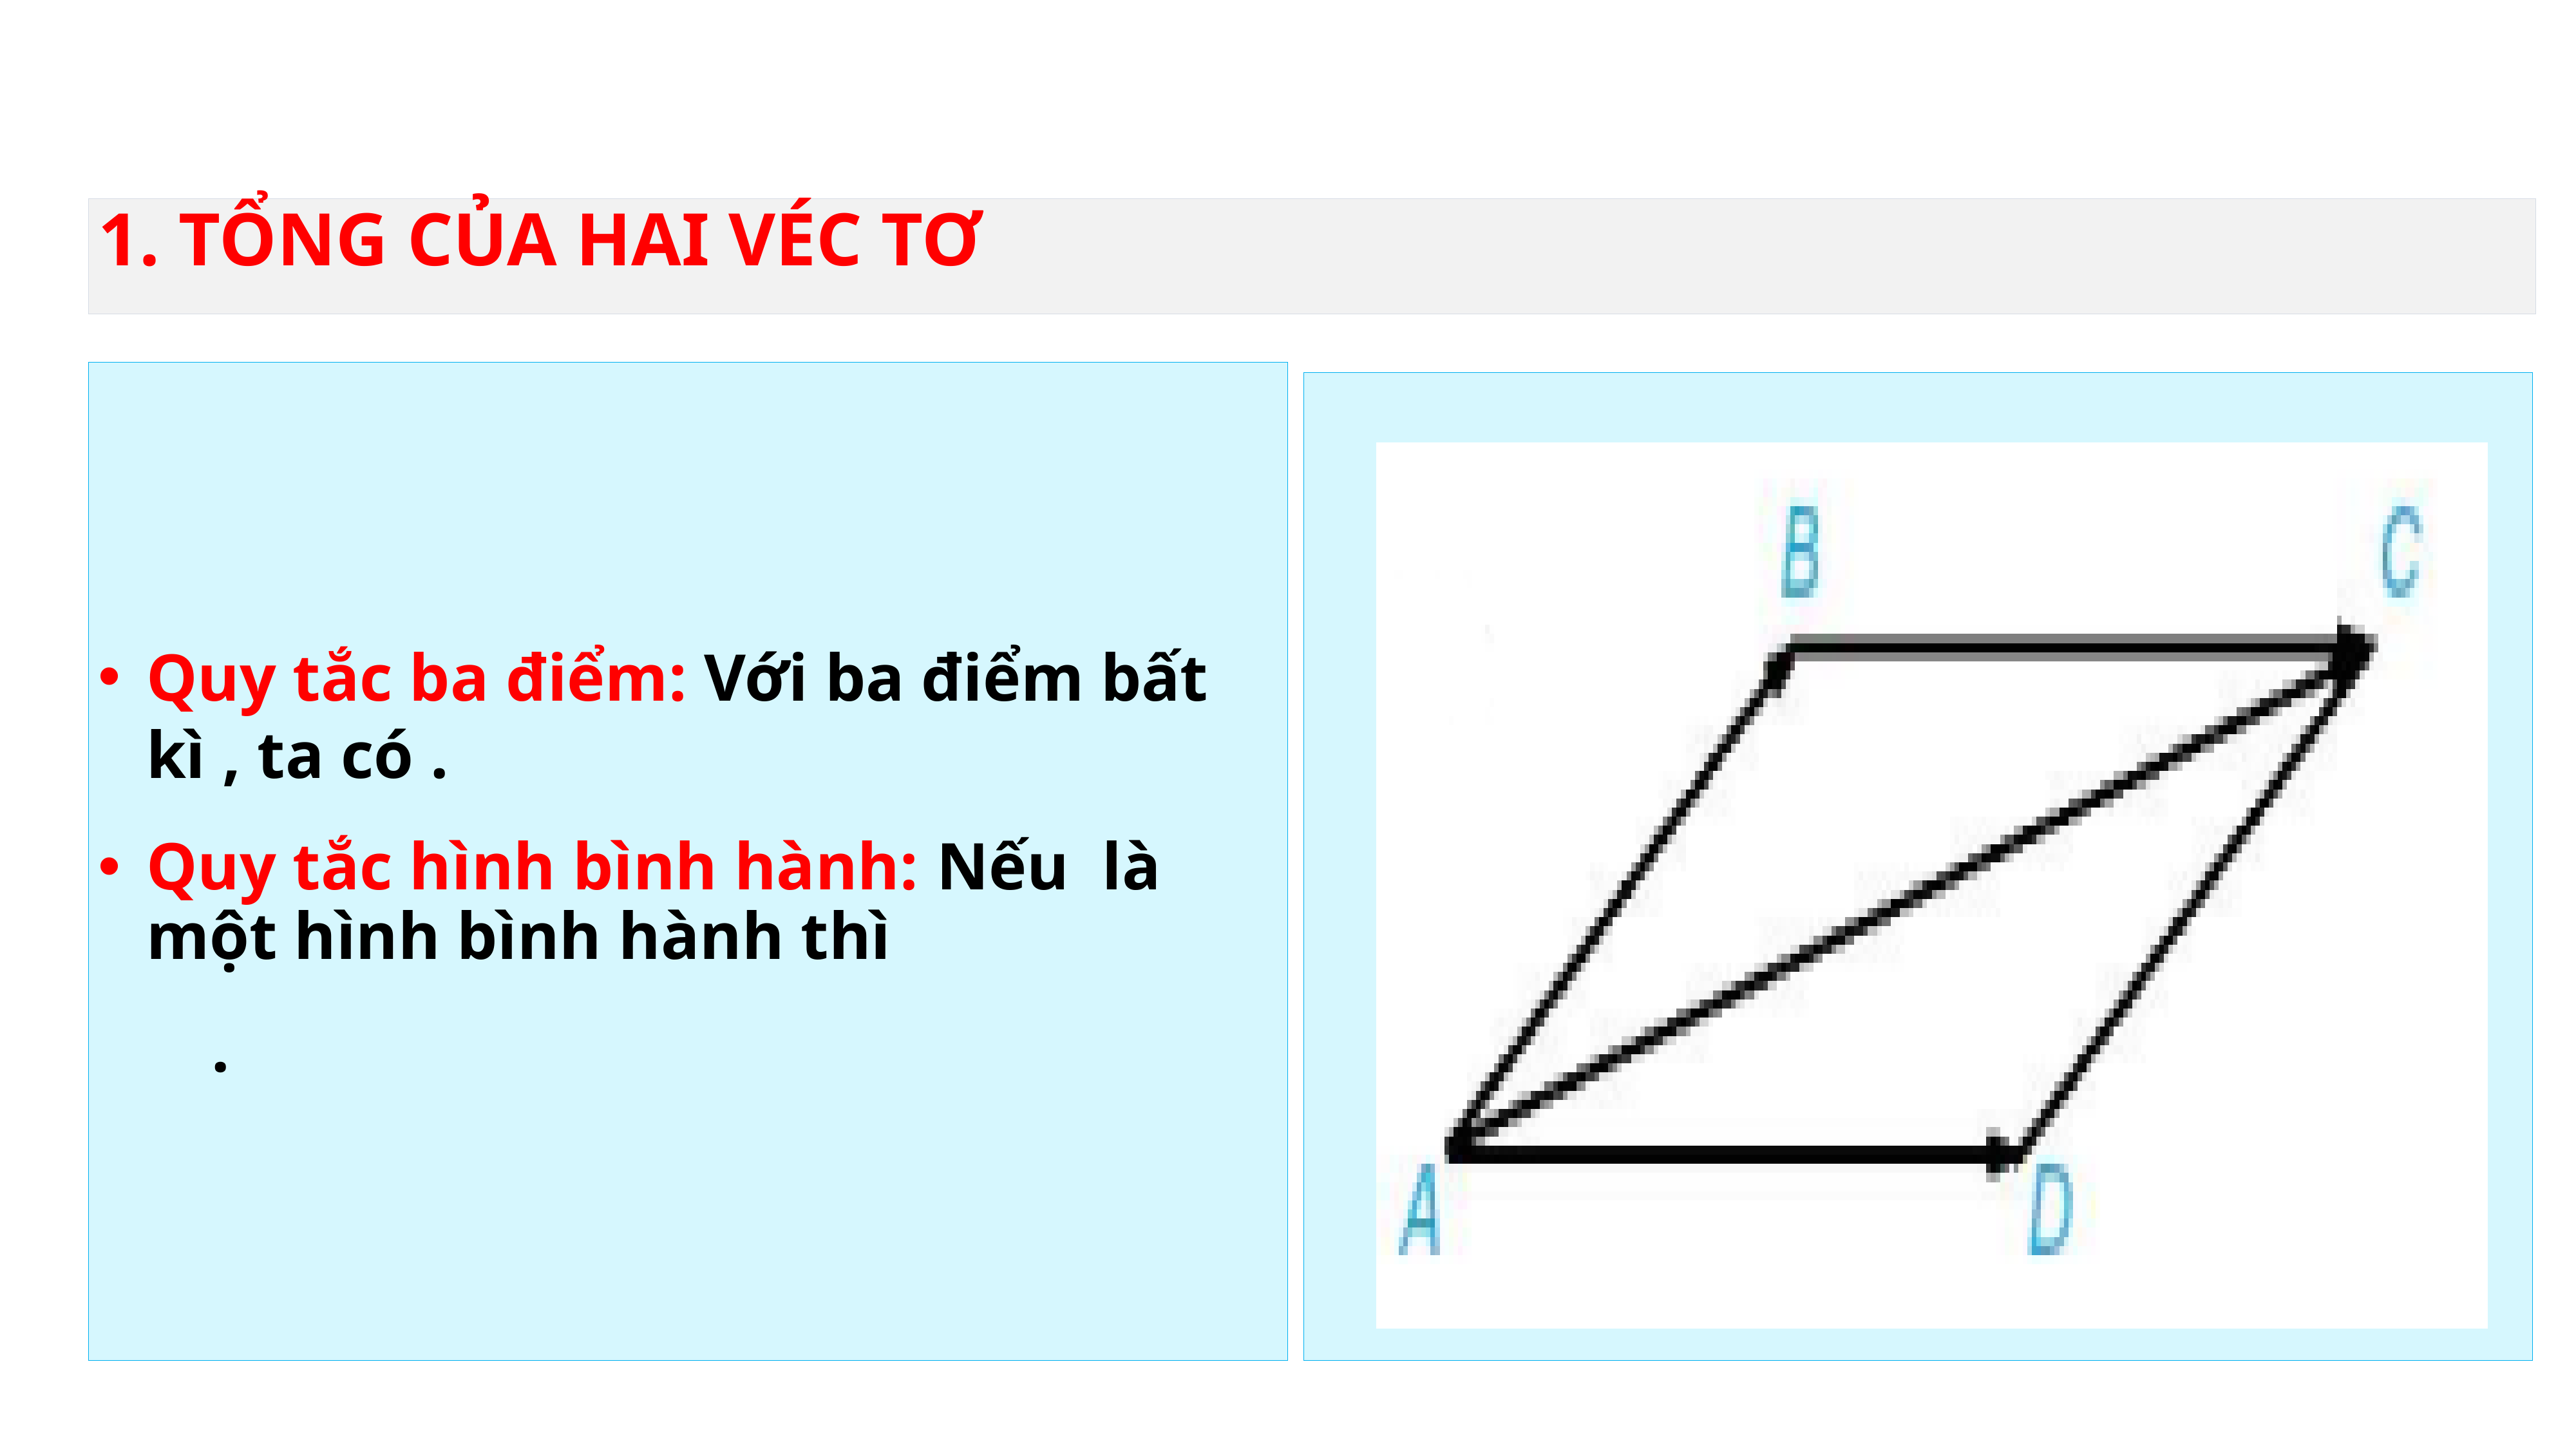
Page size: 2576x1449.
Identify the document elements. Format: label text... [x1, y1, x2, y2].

picture [1376, 442, 2488, 1329]
text_box [1303, 372, 2533, 1361]
text_box 1. TỔNG CỦA HAI VÉC TƠ [88, 198, 2536, 314]
